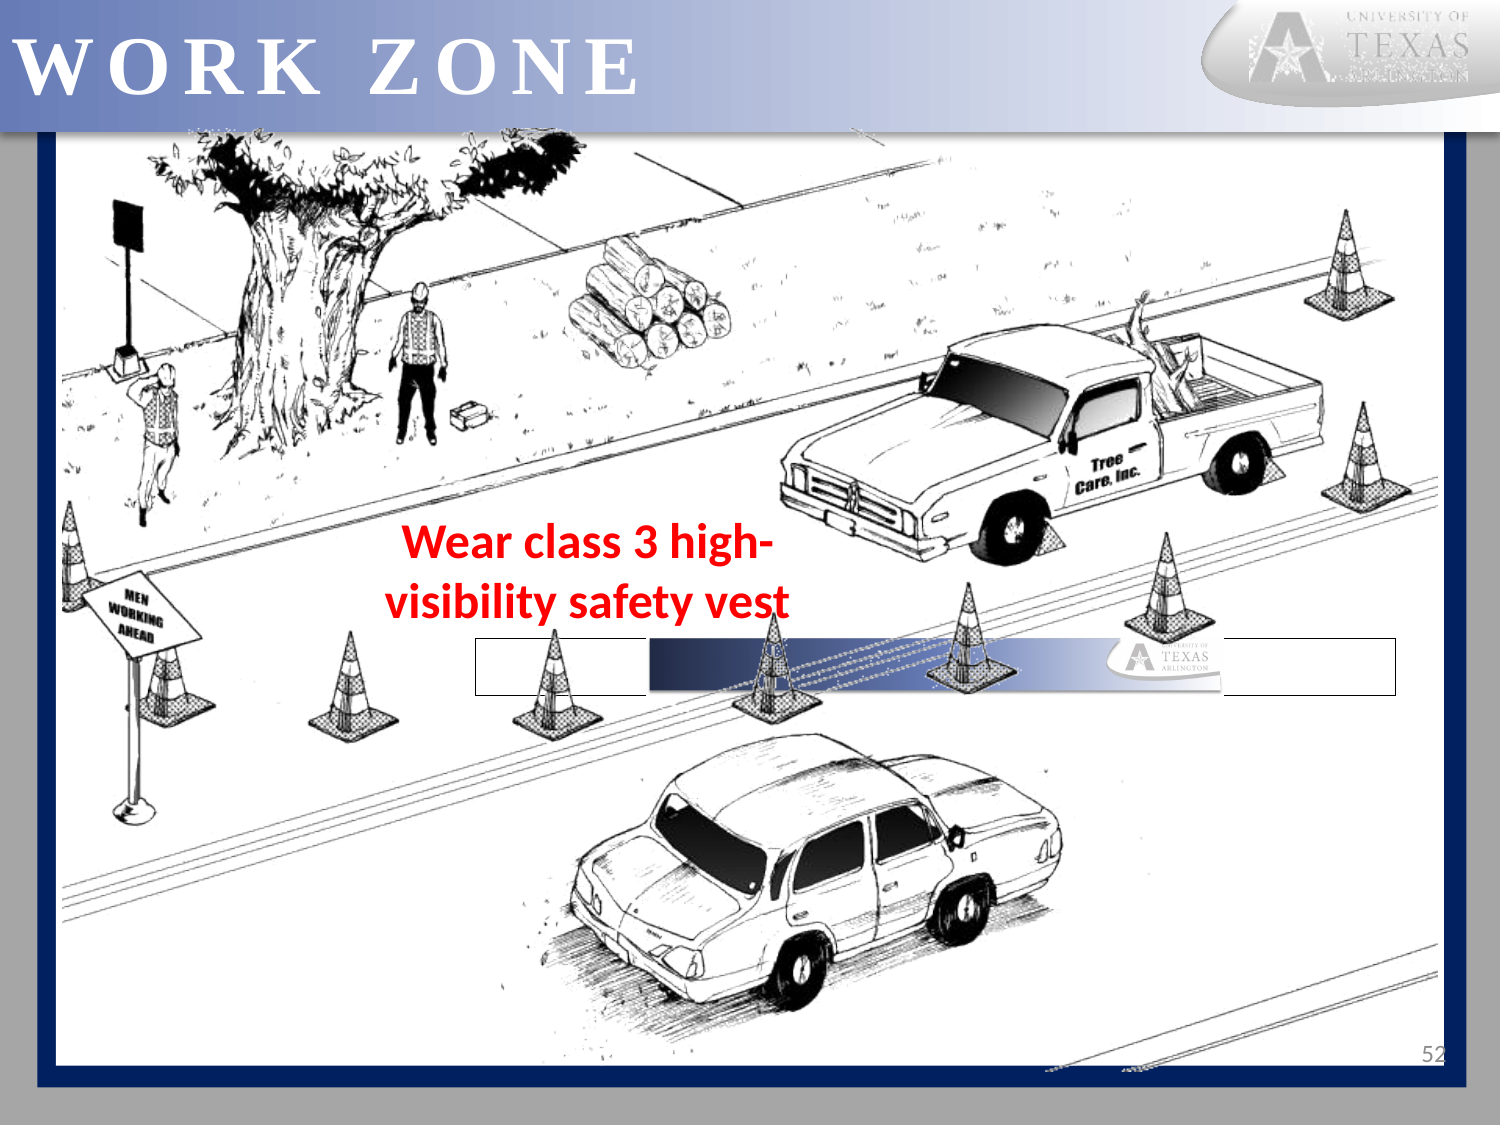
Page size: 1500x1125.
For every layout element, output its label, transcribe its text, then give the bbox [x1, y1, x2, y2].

slide_number 52 [1124, 1022, 1462, 1083]
picture [62, 128, 1438, 1072]
title Work Zone [0, 5, 1290, 129]
